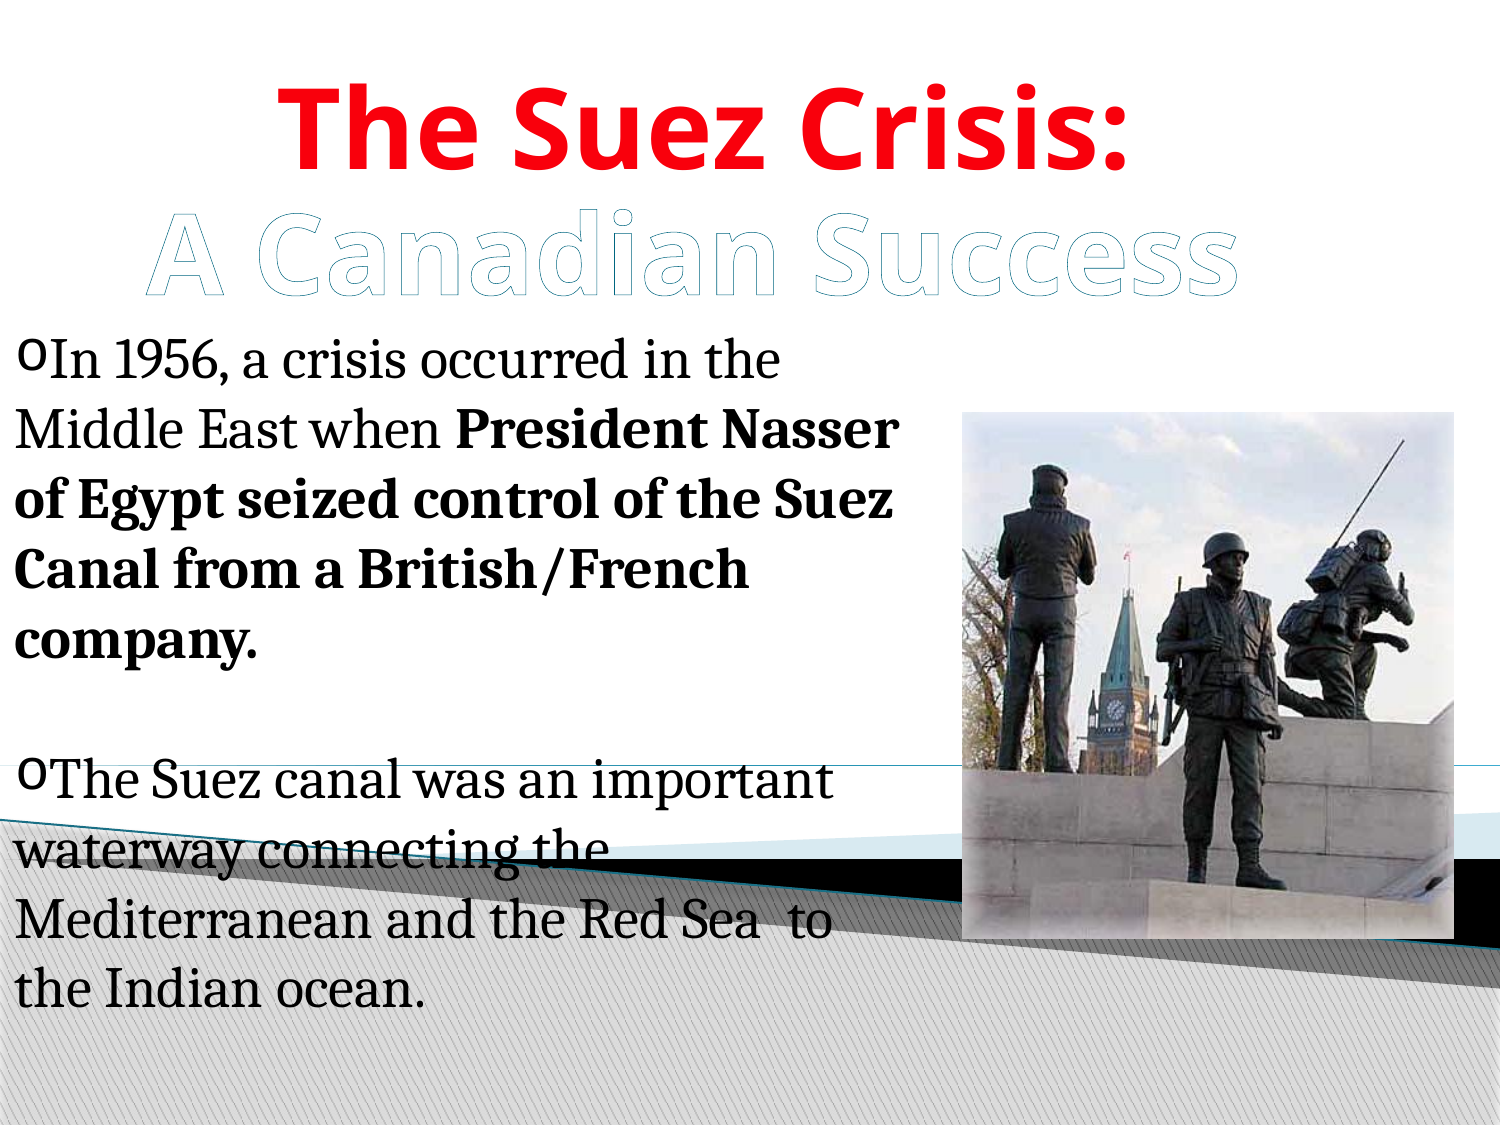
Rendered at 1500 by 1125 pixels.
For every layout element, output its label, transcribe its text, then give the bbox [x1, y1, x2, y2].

text_box The Suez Crisis: [187, 49, 1250, 174]
text_box In 1956, a crisis occurred in the Middle East when President Nasser of Egypt seized control of the Suez Canal from a British/French company. The Suez canal was an important waterway connecting the Mediterranean and the Red Sea to the Indian ocean. [0, 312, 925, 1107]
picture [925, 412, 1500, 989]
text_box A Canadian Success [75, 174, 1313, 325]
